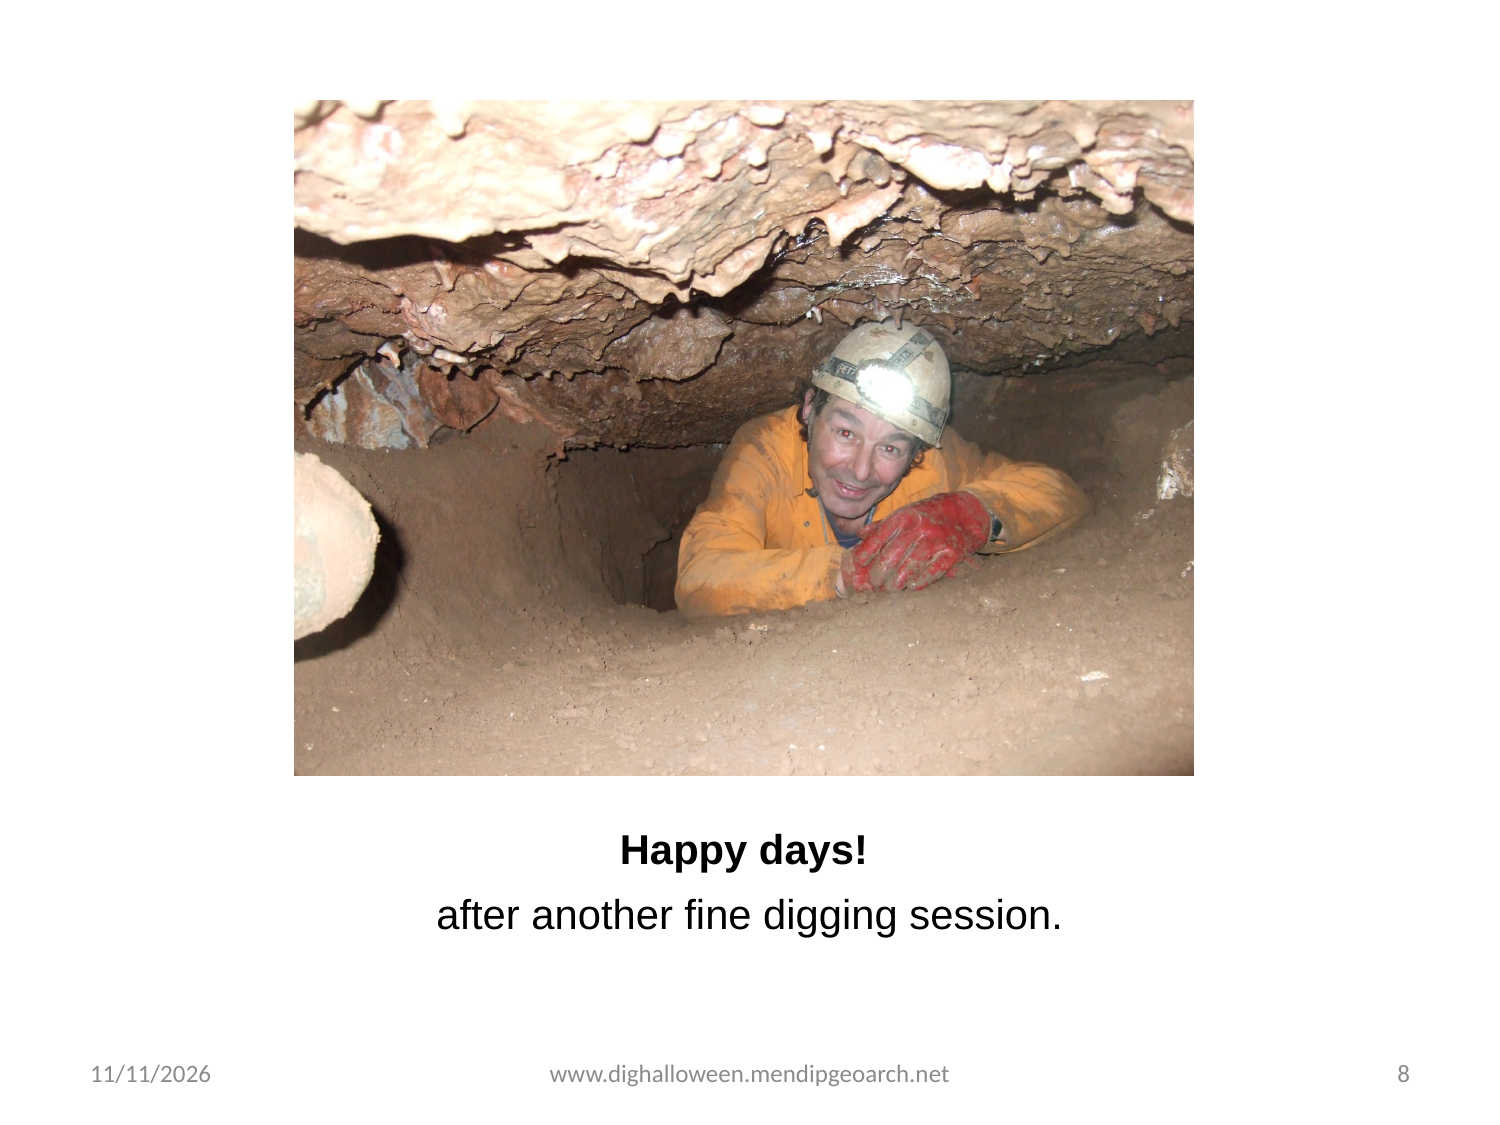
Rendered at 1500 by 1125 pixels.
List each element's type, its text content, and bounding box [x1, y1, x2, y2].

slide_number 8 [1074, 1042, 1425, 1103]
title Happy days! [294, 787, 1194, 880]
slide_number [75, 1042, 425, 1103]
picture [293, 100, 1195, 776]
list after another fine digging session. [294, 880, 1194, 1013]
footer www.dighalloween.mendipgeoarch.net [512, 1042, 988, 1103]
